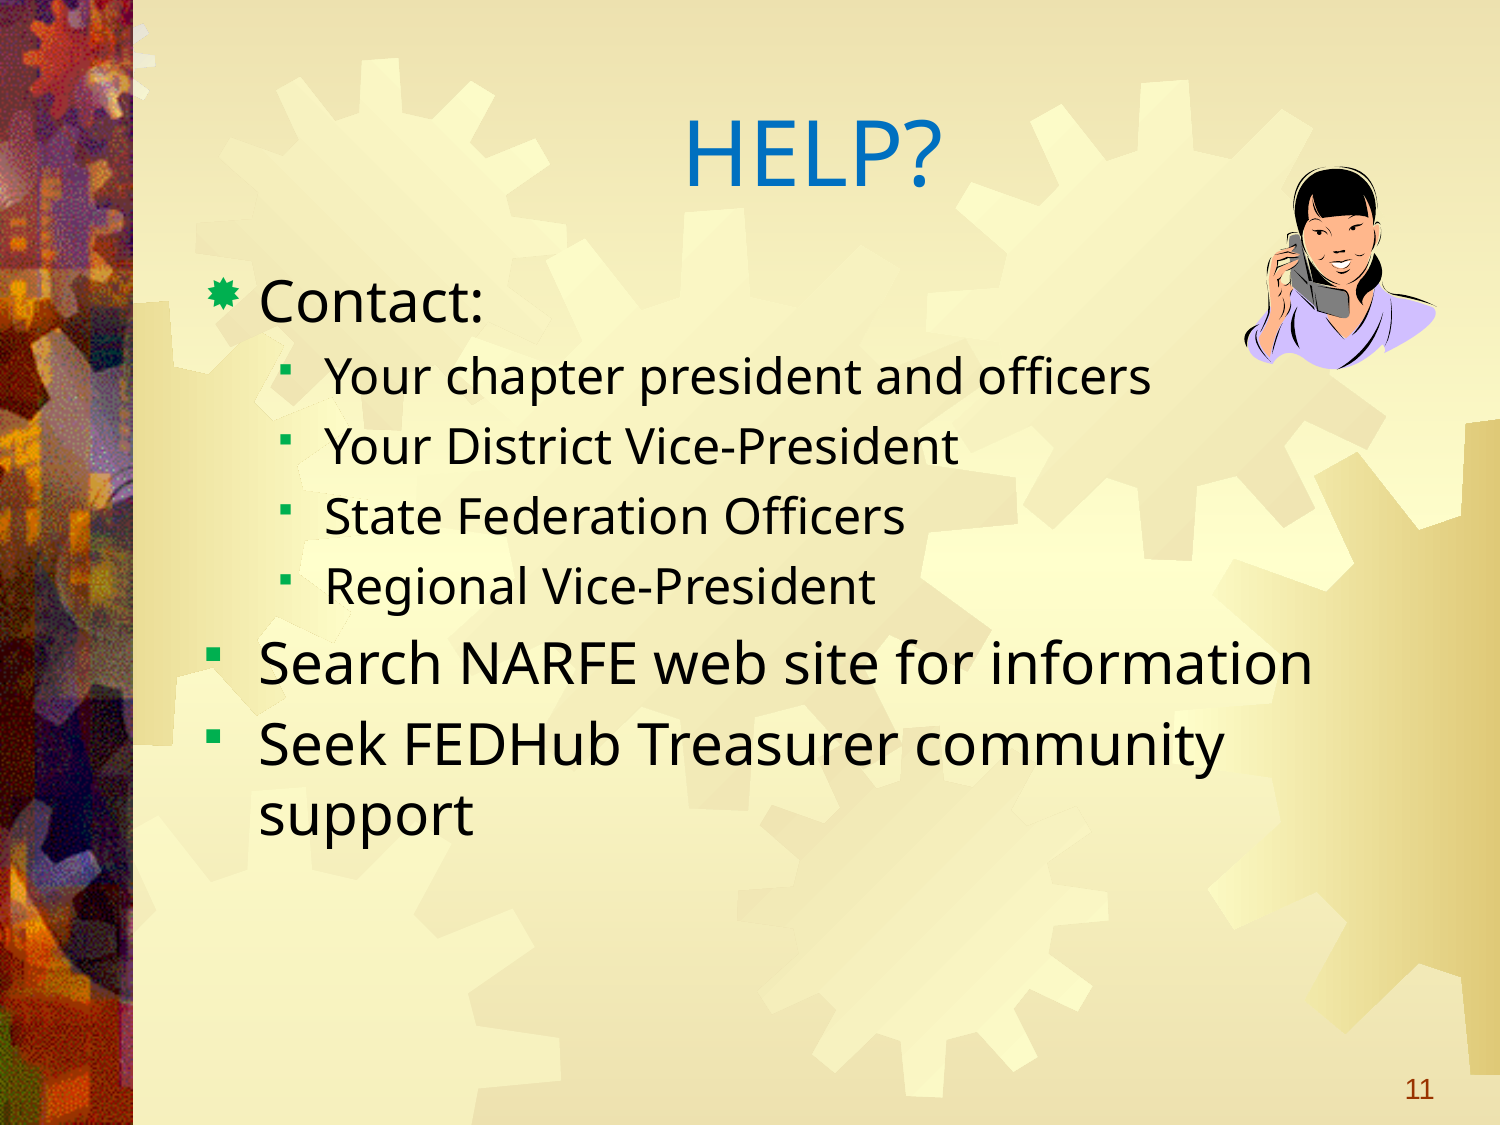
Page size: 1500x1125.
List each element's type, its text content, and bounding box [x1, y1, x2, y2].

title HELP? [174, 50, 1450, 213]
slide_number 11 [1137, 1037, 1451, 1113]
picture [1224, 162, 1450, 391]
list Contact: Your chapter president and officers Your District Vice-President State Federation Officers Regional Vice-President Search NARFE web site for information Seek FEDHub Treasurer community support [187, 174, 1463, 1050]
picture [0, 0, 133, 1125]
